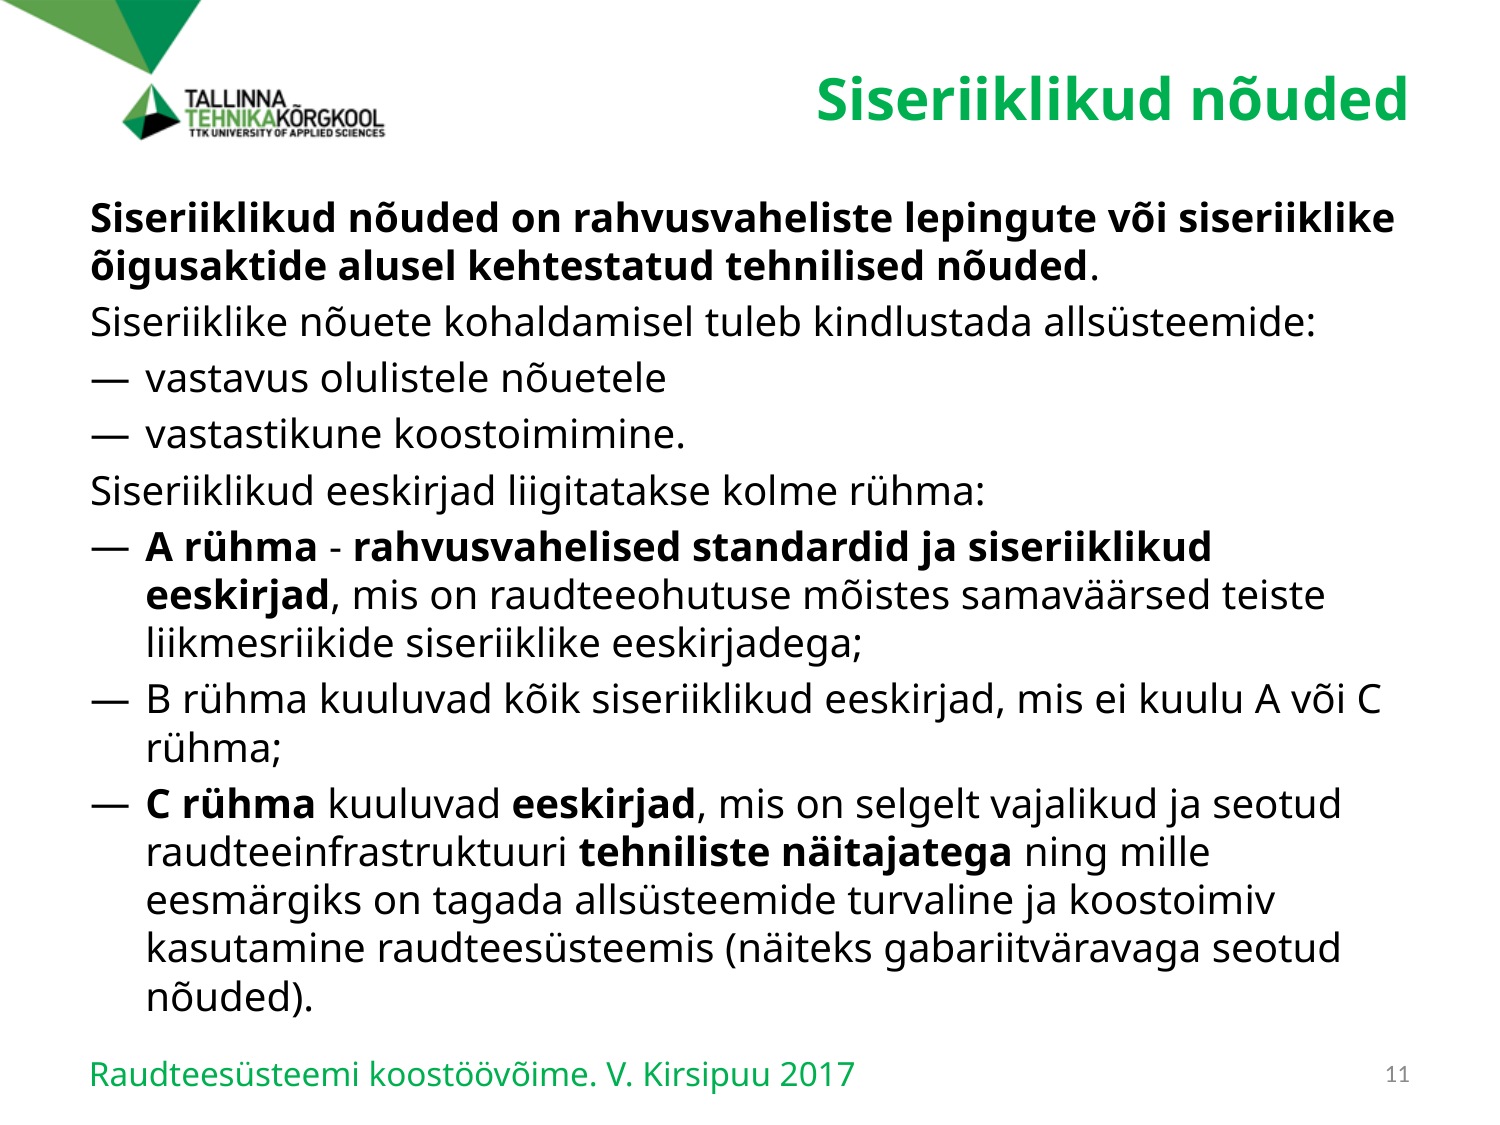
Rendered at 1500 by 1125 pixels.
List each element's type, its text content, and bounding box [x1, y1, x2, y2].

slide_number 11 [1364, 1042, 1425, 1103]
title Siseriiklikud nõuded [466, 45, 1425, 149]
picture [0, 0, 1500, 1125]
footer Raudteesüsteemi koostöövõime. V. Kirsipuu 2017 [74, 1042, 1046, 1103]
list Siseriiklikud nõuded on rahvusvaheliste lepingute või siseriiklike õigusaktide alusel kehtestatud tehnilised nõuded. Siseriiklike nõuete kohaldamisel tuleb kindlustada allsüsteemide: vastavus olulistele nõuetele vastastikune koostoimimine. Siseriiklikud eeskirjad liigitatakse kolme rühma: A rühma - rahvusvahelised standardid ja siseriiklikud eeskirjad, mis on raudteeohutuse mõistes samaväärsed teiste liikmesriikide siseriiklike eeskirjadega; B rühma kuuluvad kõik siseriiklikud eeskirjad, mis ei kuulu A või C rühma; C rühma kuuluvad eeskirjad, mis on selgelt vajalikud ja seotud raudteeinfrastruktuuri tehniliste näitajatega ning mille eesmärgiks on tagada allsüsteemide turvaline ja koostoimiv kasutamine raudteesüsteemis (näiteks gabariitväravaga seotud nõuded). [75, 184, 1425, 1035]
